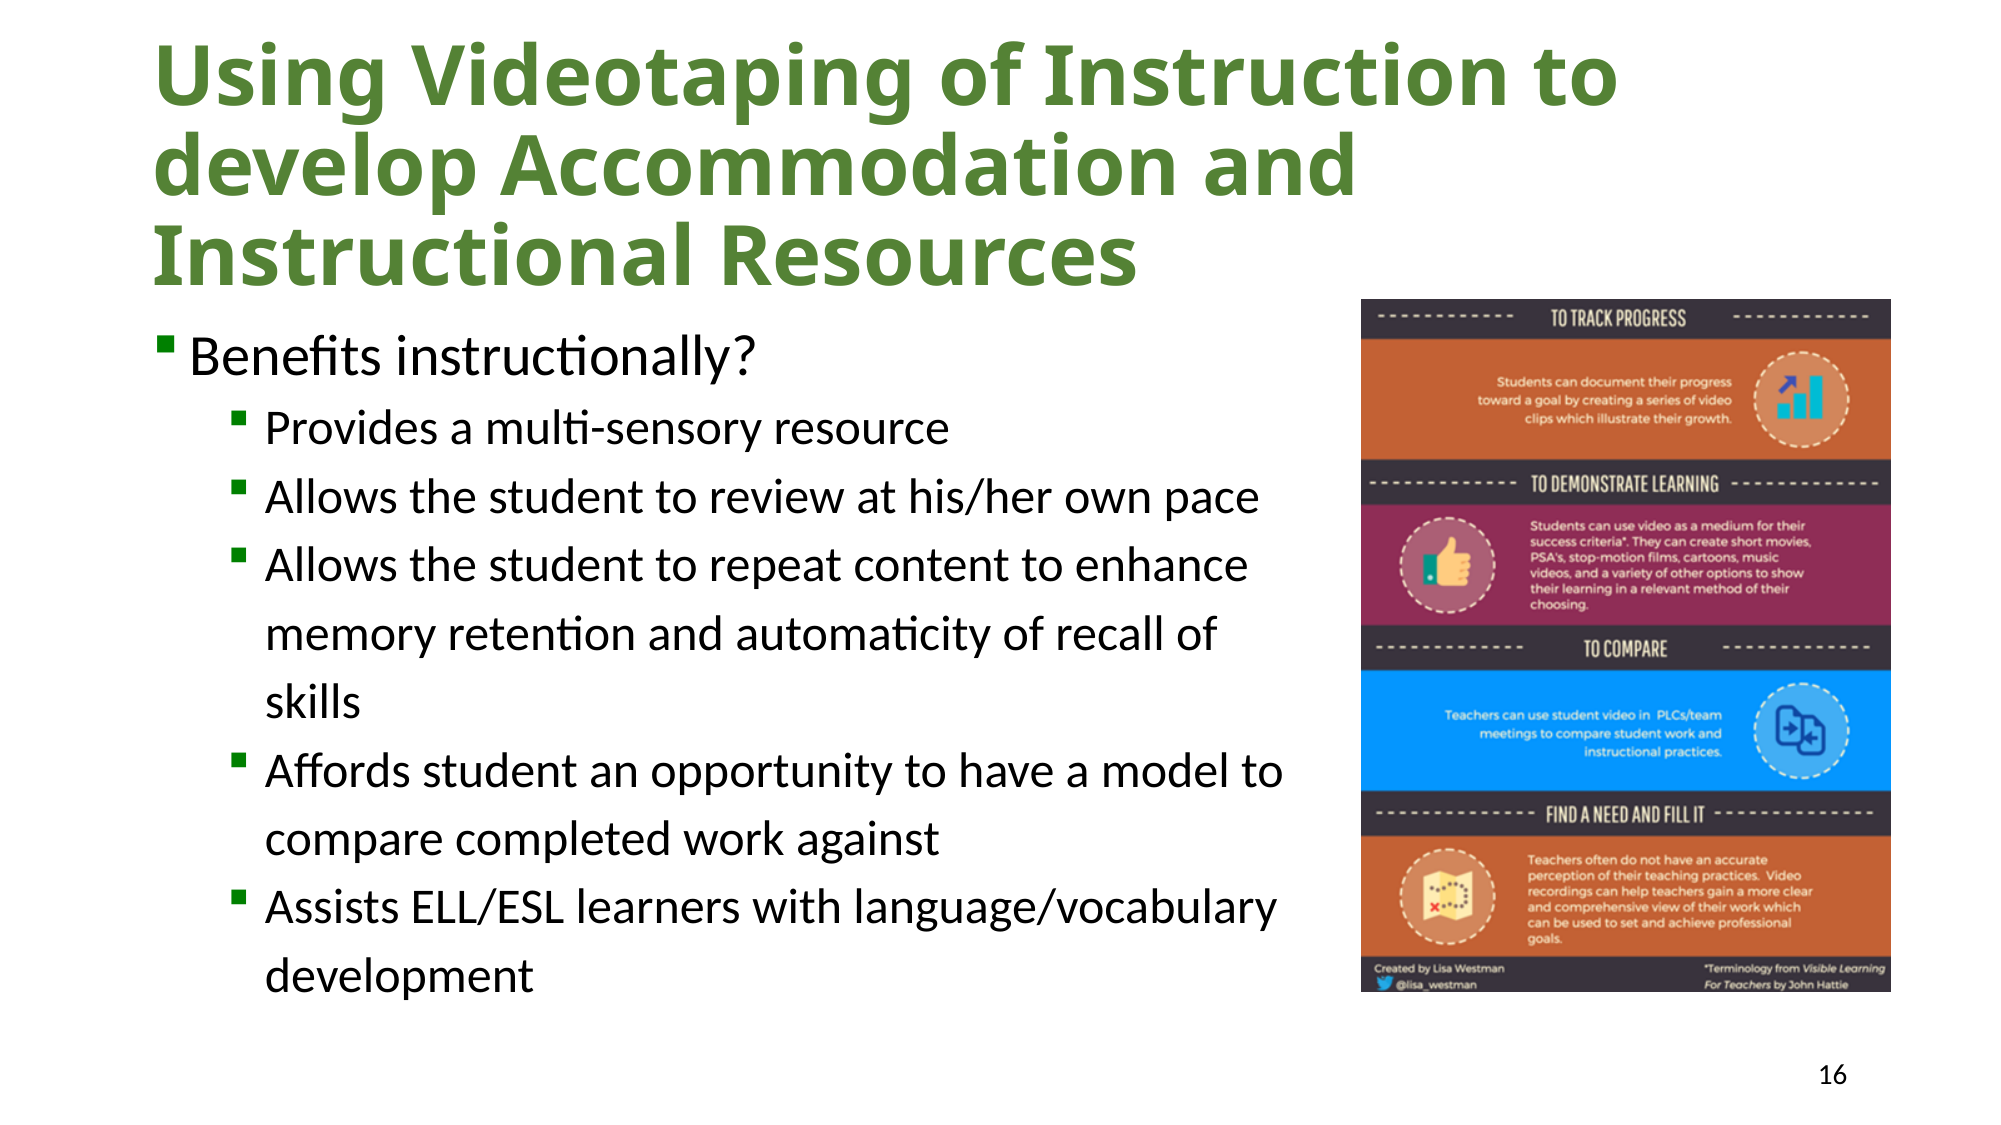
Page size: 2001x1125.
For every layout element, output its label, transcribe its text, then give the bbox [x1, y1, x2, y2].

title Using Videotaping of Instruction to develop Accommodation and Instructional Resources [137, 59, 1863, 278]
slide_number 16 [1412, 1042, 1863, 1103]
picture [1361, 299, 1891, 992]
list Benefits instructionally? Provides a multi-sensory resource Allows the student to review at his/her own pace Allows the student to repeat content to enhance memory retention and automaticity of recall of skills Affords student an opportunity to have a model to compare completed work against Assists ELL/ESL learners with language/vocabulary development [137, 299, 1339, 1014]
